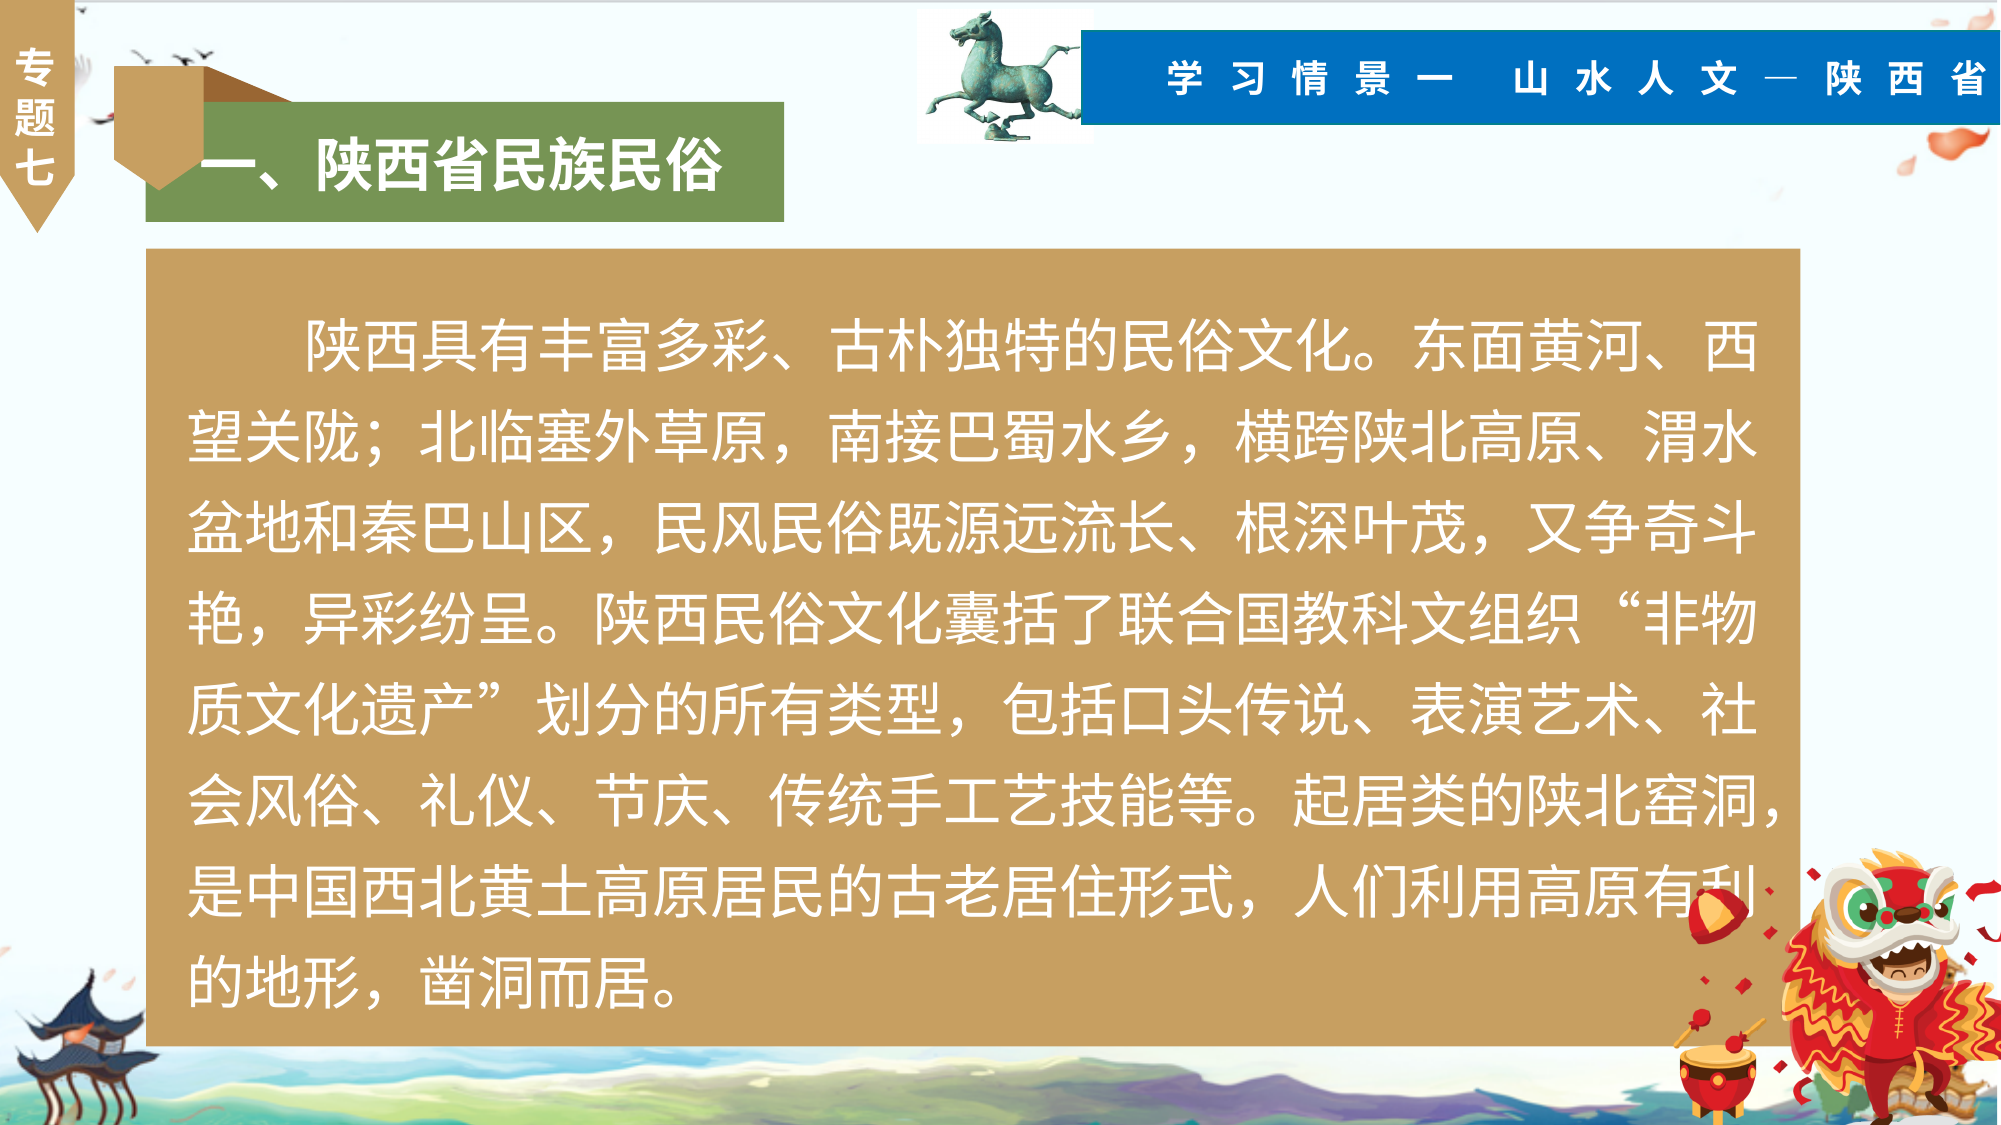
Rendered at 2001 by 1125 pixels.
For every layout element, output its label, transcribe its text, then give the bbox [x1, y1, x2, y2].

picture [0, 0, 2001, 1125]
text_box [917, 9, 2001, 144]
text_box 陕西具有丰富多彩、古朴独特的民俗文化。东面黄河、西望关陇；北临塞外草原，南接巴蜀水乡，横跨陕北高原、渭水盆地和秦巴山区，民风民俗既源远流长、根深叶茂，又争奇斗艳，异彩纷呈。陕西民俗文化囊括了联合国教科文组织“非物质文化遗产”划分的所有类型，包括口头传说、表演艺术、社会风俗、礼仪、节庆、传统手工艺技能等。起居类的陕北窑洞，是中国西北黄土高原居民的古老居住形式，人们利用高原有利的地形，凿洞而居。 [146, 248, 1801, 1047]
text_box 专题七 [0, 0, 75, 234]
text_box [114, 66, 784, 222]
